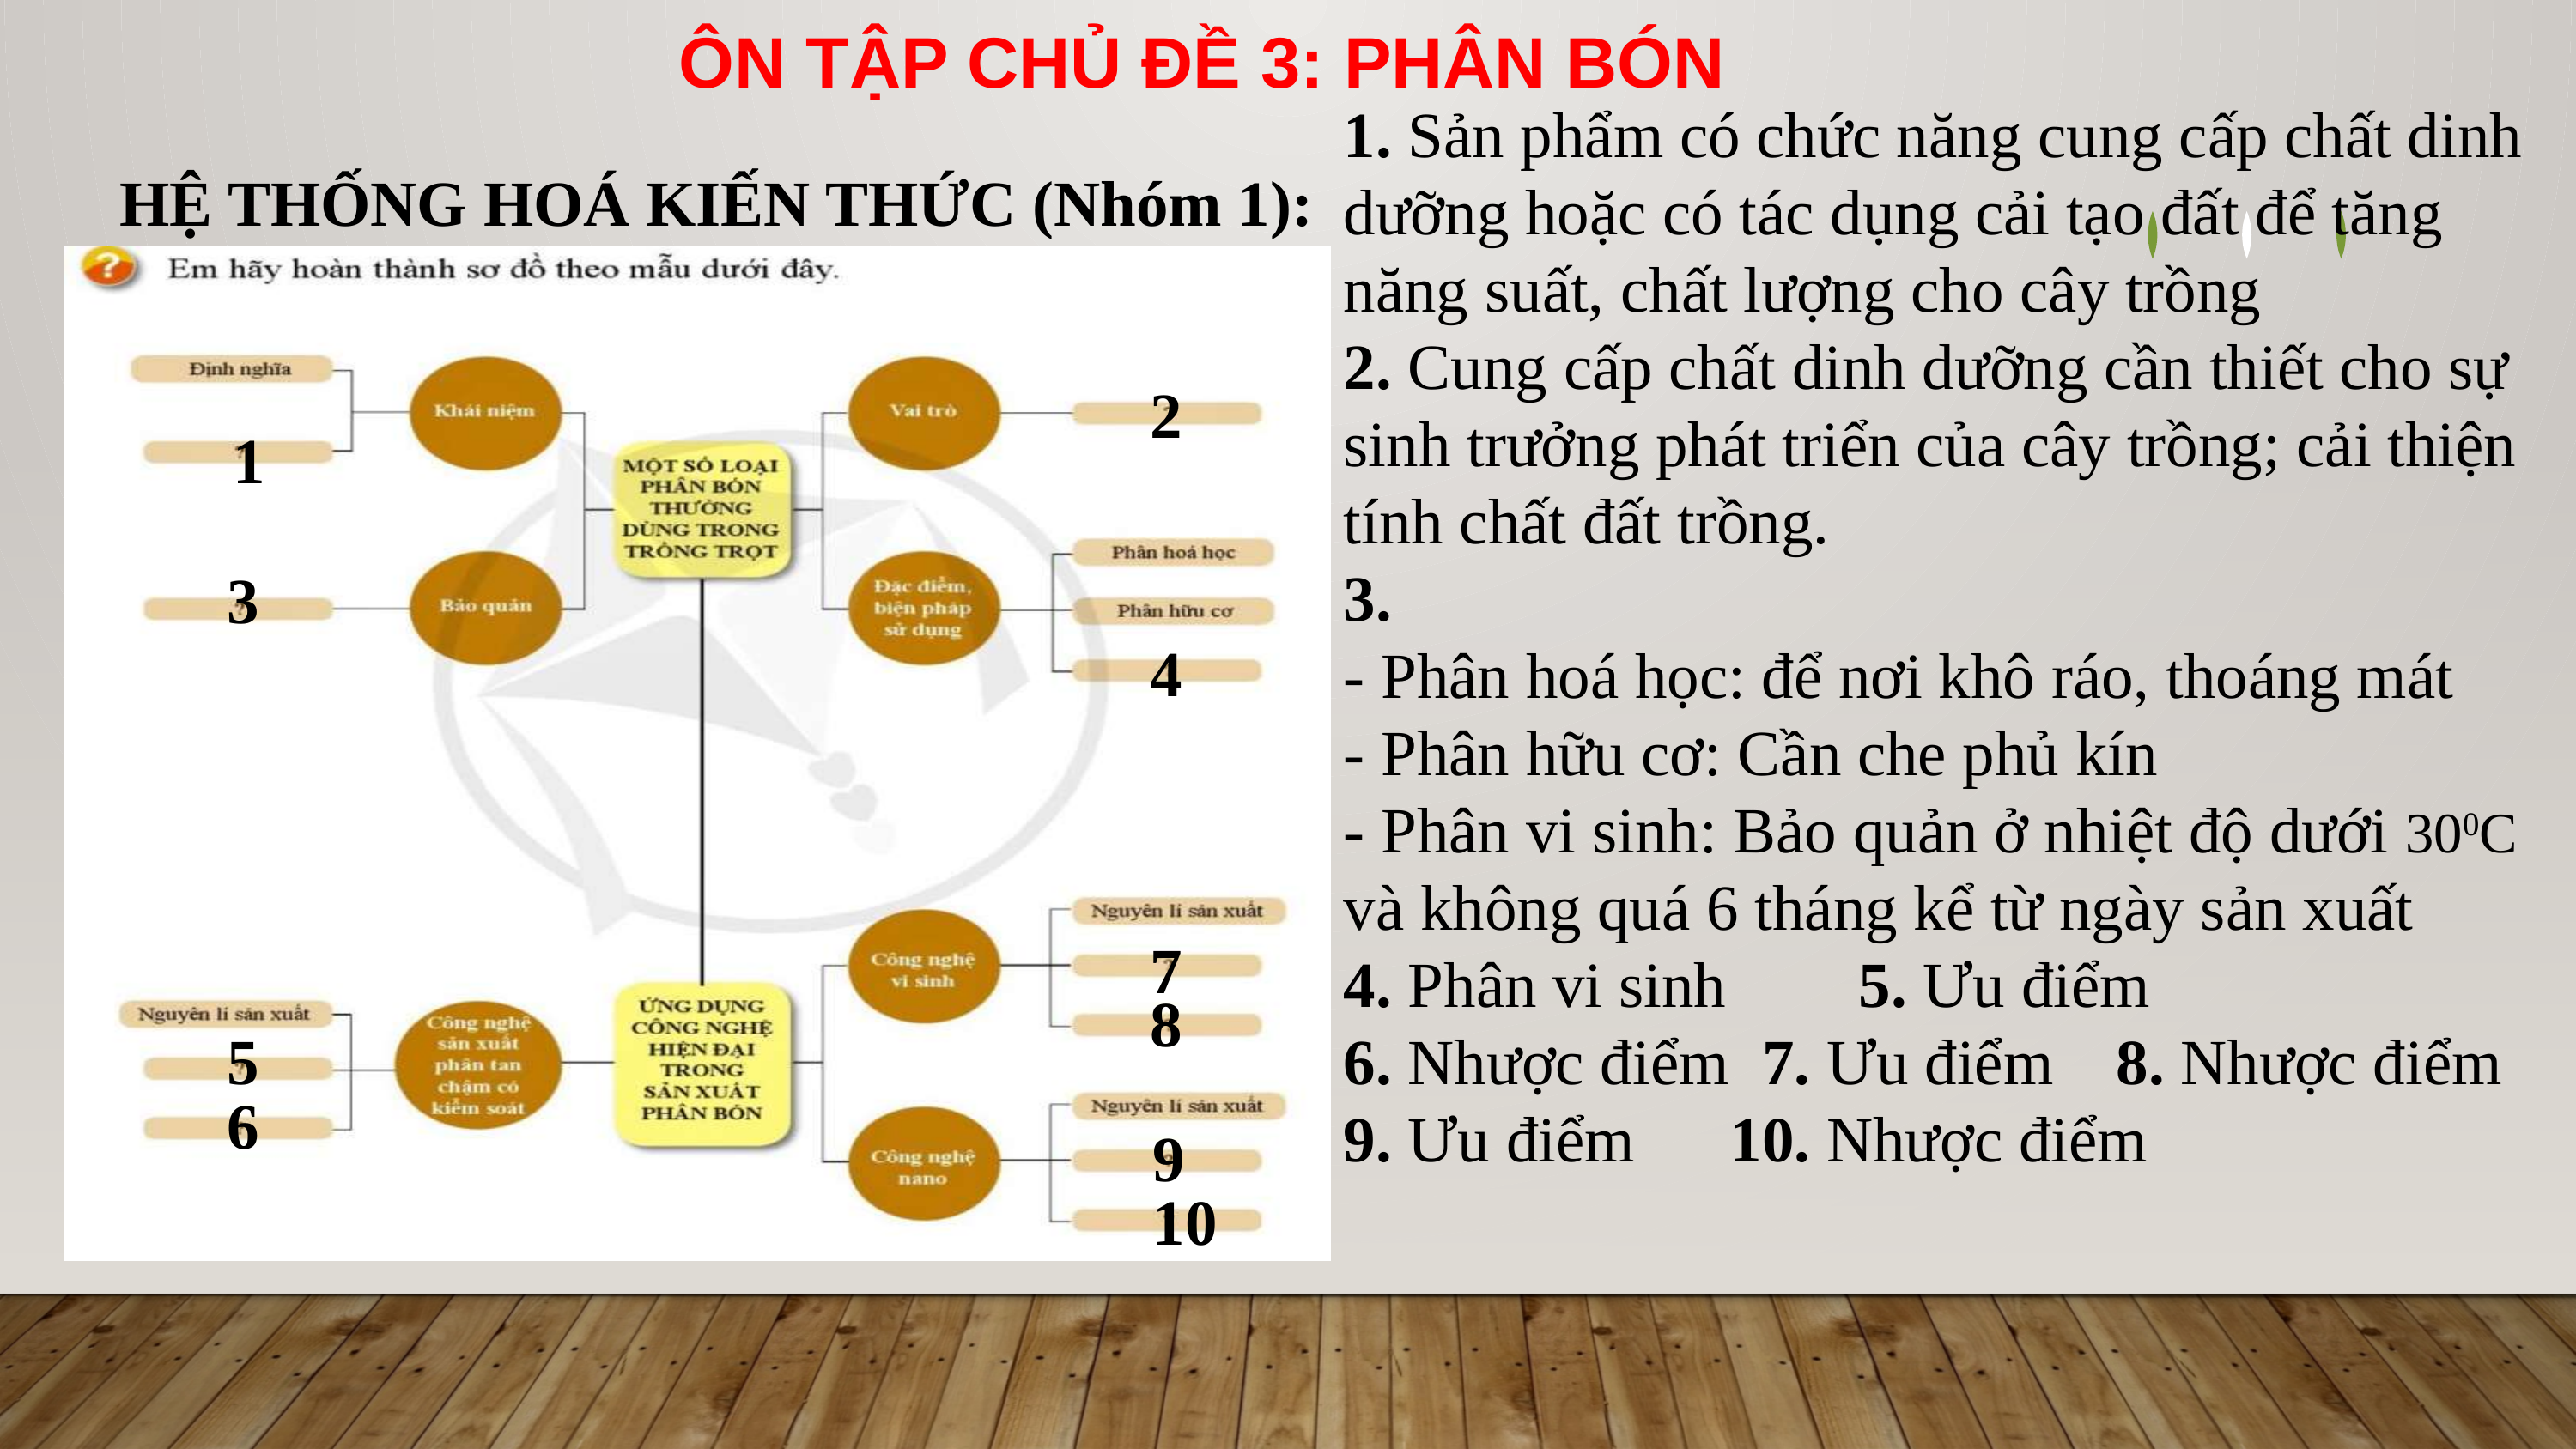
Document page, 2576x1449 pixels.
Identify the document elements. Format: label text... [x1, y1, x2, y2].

picture [64, 246, 1332, 1261]
picture [0, 1294, 2576, 1449]
text_box HỆ THỐNG HOÁ KIẾN THỨC (Nhóm 1): [106, 155, 1331, 246]
text_box ÔN TẬP CHỦ ĐỀ 3: PHÂN BÓN [0, 0, 2490, 109]
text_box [2129, 210, 2366, 259]
text_box 10 [1140, 1261, 1256, 1264]
text_box 1. Sản phẩm có chức năng cung cấp chất dinh dưỡng hoặc có tác dụng cải tạo đất để tăng năng suất, chất lượng cho cây trồng 2. Cung cấp chất dinh dưỡng cần thiết cho sự sinh trưởng phát triển của cây trồng; cải thiện tính chất đất trồng. 3. - Phân hoá học: để nơi khô ráo, thoáng mát - Phân hữu cơ: Cần che phủ kín - Phân vi sinh: Bảo quản ở nhiệt độ dưới 300C và không quá 6 tháng kể từ ngày sản xuất 4. Phân vi sinh 5. Ưu điểm 6. Nhược điểm 7. Ưu điểm 8. Nhược điểm 9. Ưu điểm 10. Nhược điểm [1331, 87, 2576, 1181]
